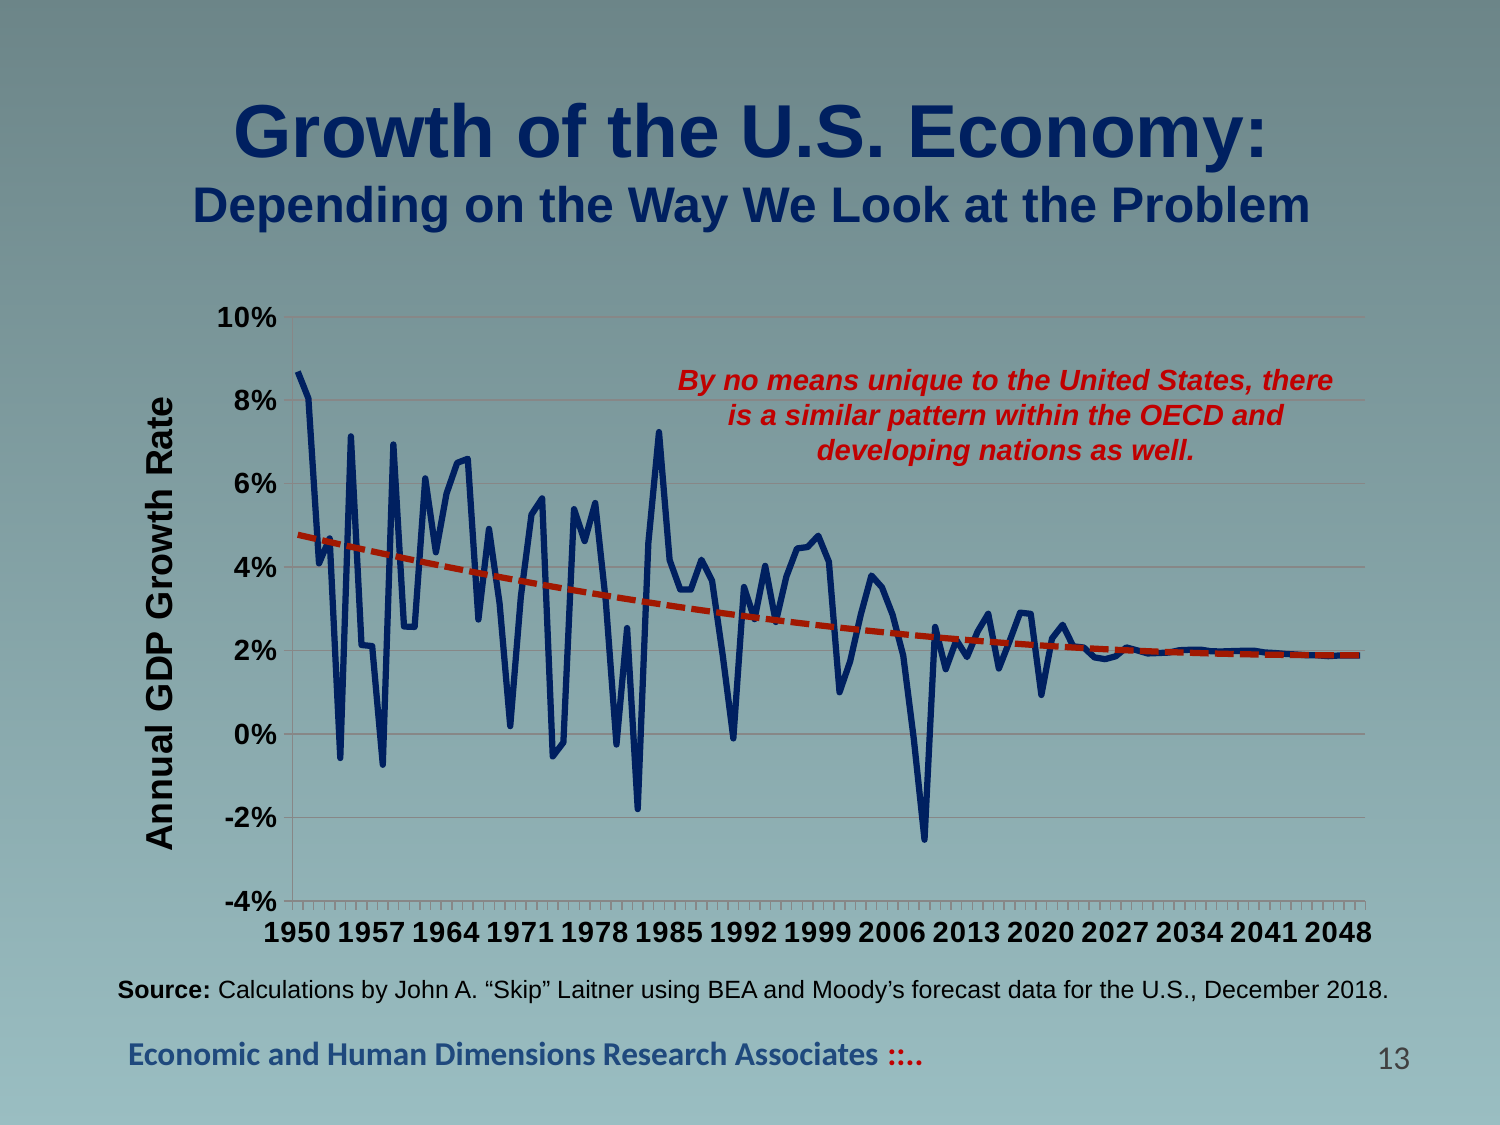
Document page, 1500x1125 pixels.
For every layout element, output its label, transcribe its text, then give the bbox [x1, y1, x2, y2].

text_box Source: Calculations by John A. “Skip” Laitner using BEA and Moody’s forecast data for the U.S., December 2018. [102, 966, 1414, 1012]
chart [99, 286, 1400, 963]
text_box Growth of the U.S. Economy: Depending on the Way We Look at the Problem [101, 75, 1402, 263]
slide_number 12 [1262, 1028, 1425, 1104]
